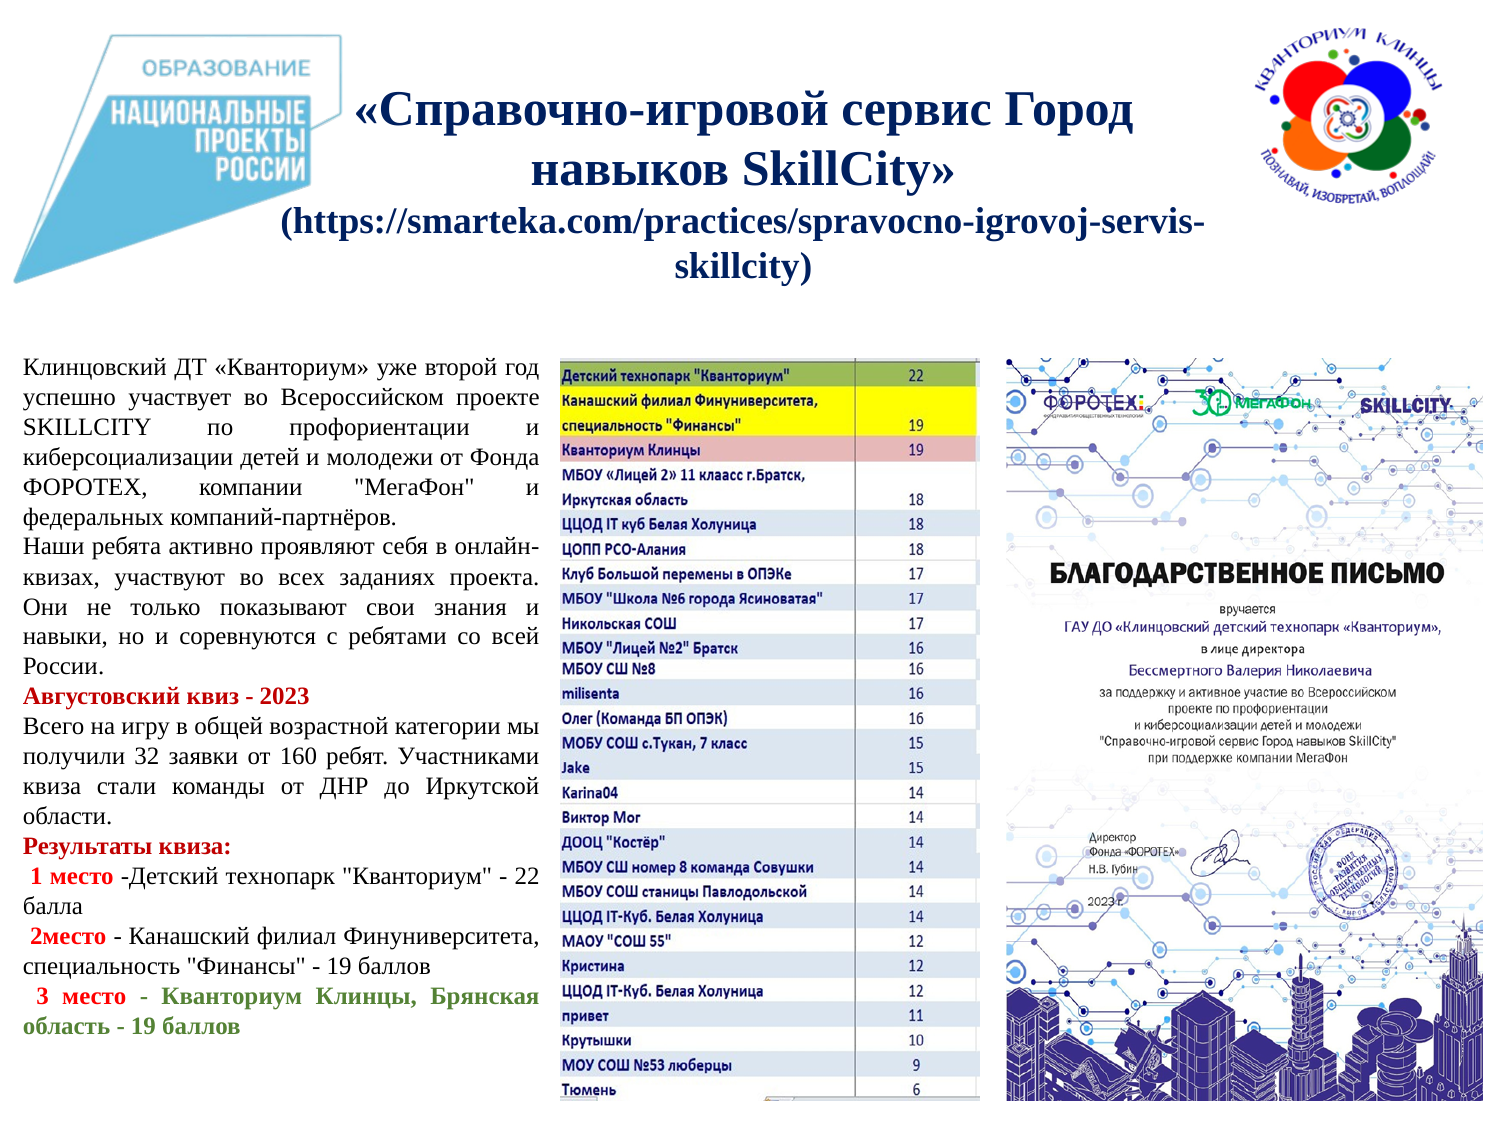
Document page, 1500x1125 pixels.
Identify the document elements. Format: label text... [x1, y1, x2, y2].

picture [1005, 358, 1483, 1101]
picture [1191, 0, 1500, 226]
text_box Клинцовский ДТ «Кванториум» уже второй год успешно участвует во Всероссийском проекте SKILLCITY по профориентации и киберсоциализации детей и молодежи от Фонда ФОРОТЕХ, компании "МегаФон" и федеральных компаний-партнёров. Наши ребята активно проявляют себя в онлайн-квизах, участвуют во всех заданиях проекта. Они не только показывают свои знания и навыки, но и соревнуются с ребятами со всей России. Августовский квиз - 2023 Всего на игру в общей возрастной категории мы получили 32 заявки от 160 ребят. Участниками квиза стали команды от ДНР до Иркутской области. Результаты квиза: 1 место -Детский технопарк "Кванториум" - 22 балла 2место - Канашский филиал Финуниверситета, специальность "Финансы" - 19 баллов 3 место - Кванториум Клинцы, Брянская область - 19 баллов [8, 343, 555, 1047]
picture [0, 0, 385, 320]
picture [560, 358, 980, 1101]
text_box «Справочно-игровой сервис Город навыков SkillCity» (https://smarteka.com/practices/spravocno-igrovoj-servis-skillcity) [385, 68, 1224, 294]
